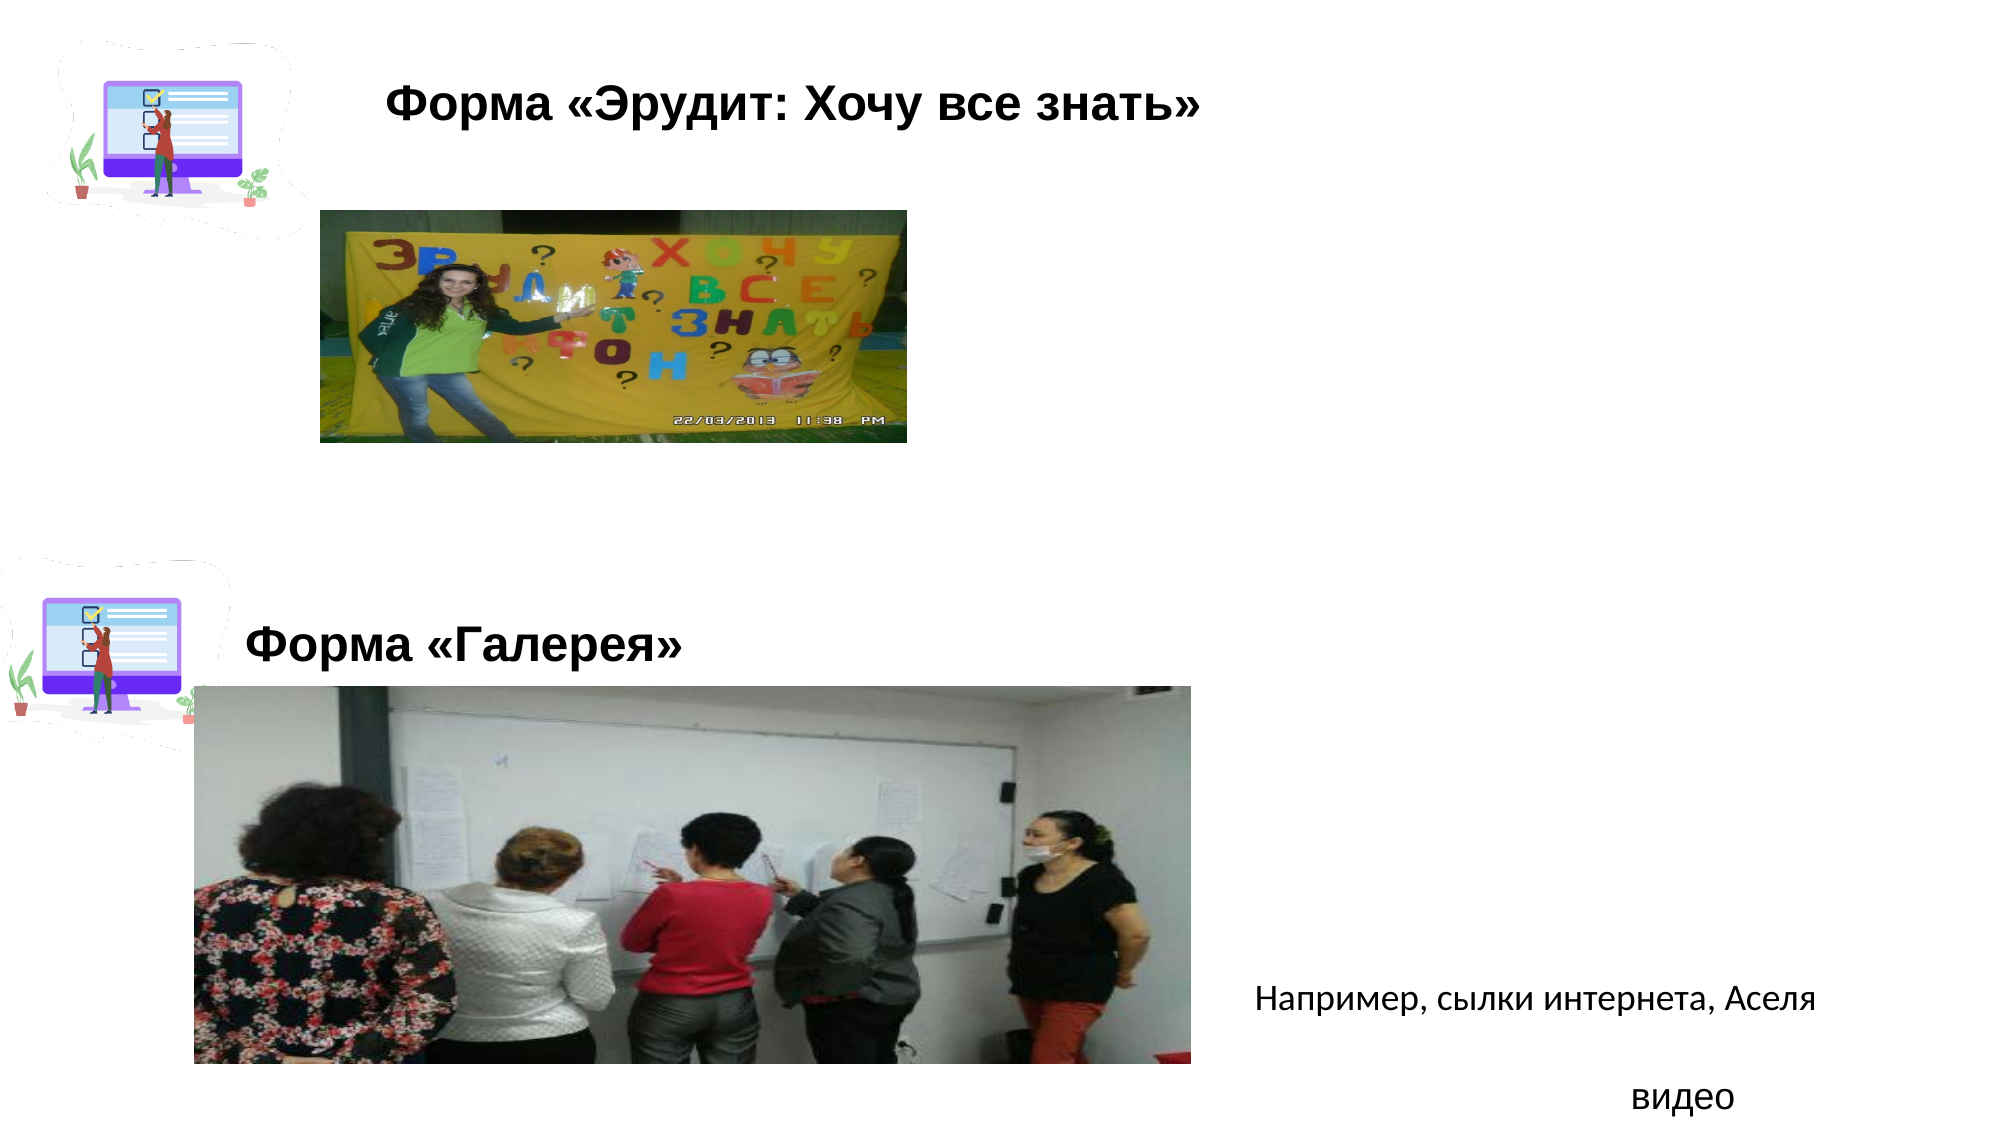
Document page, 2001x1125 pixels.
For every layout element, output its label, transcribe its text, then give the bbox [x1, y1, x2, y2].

picture [45, 39, 310, 239]
picture [0, 556, 1191, 1065]
text_box Например, сылки интернета, Аселя [1240, 965, 1906, 1026]
title Форма «Эрудит: Хочу все знать» [370, 45, 1675, 164]
picture [320, 210, 907, 444]
text_box видео [1351, 1064, 1750, 1124]
text_box Форма «Галерея» [249, 585, 1734, 705]
